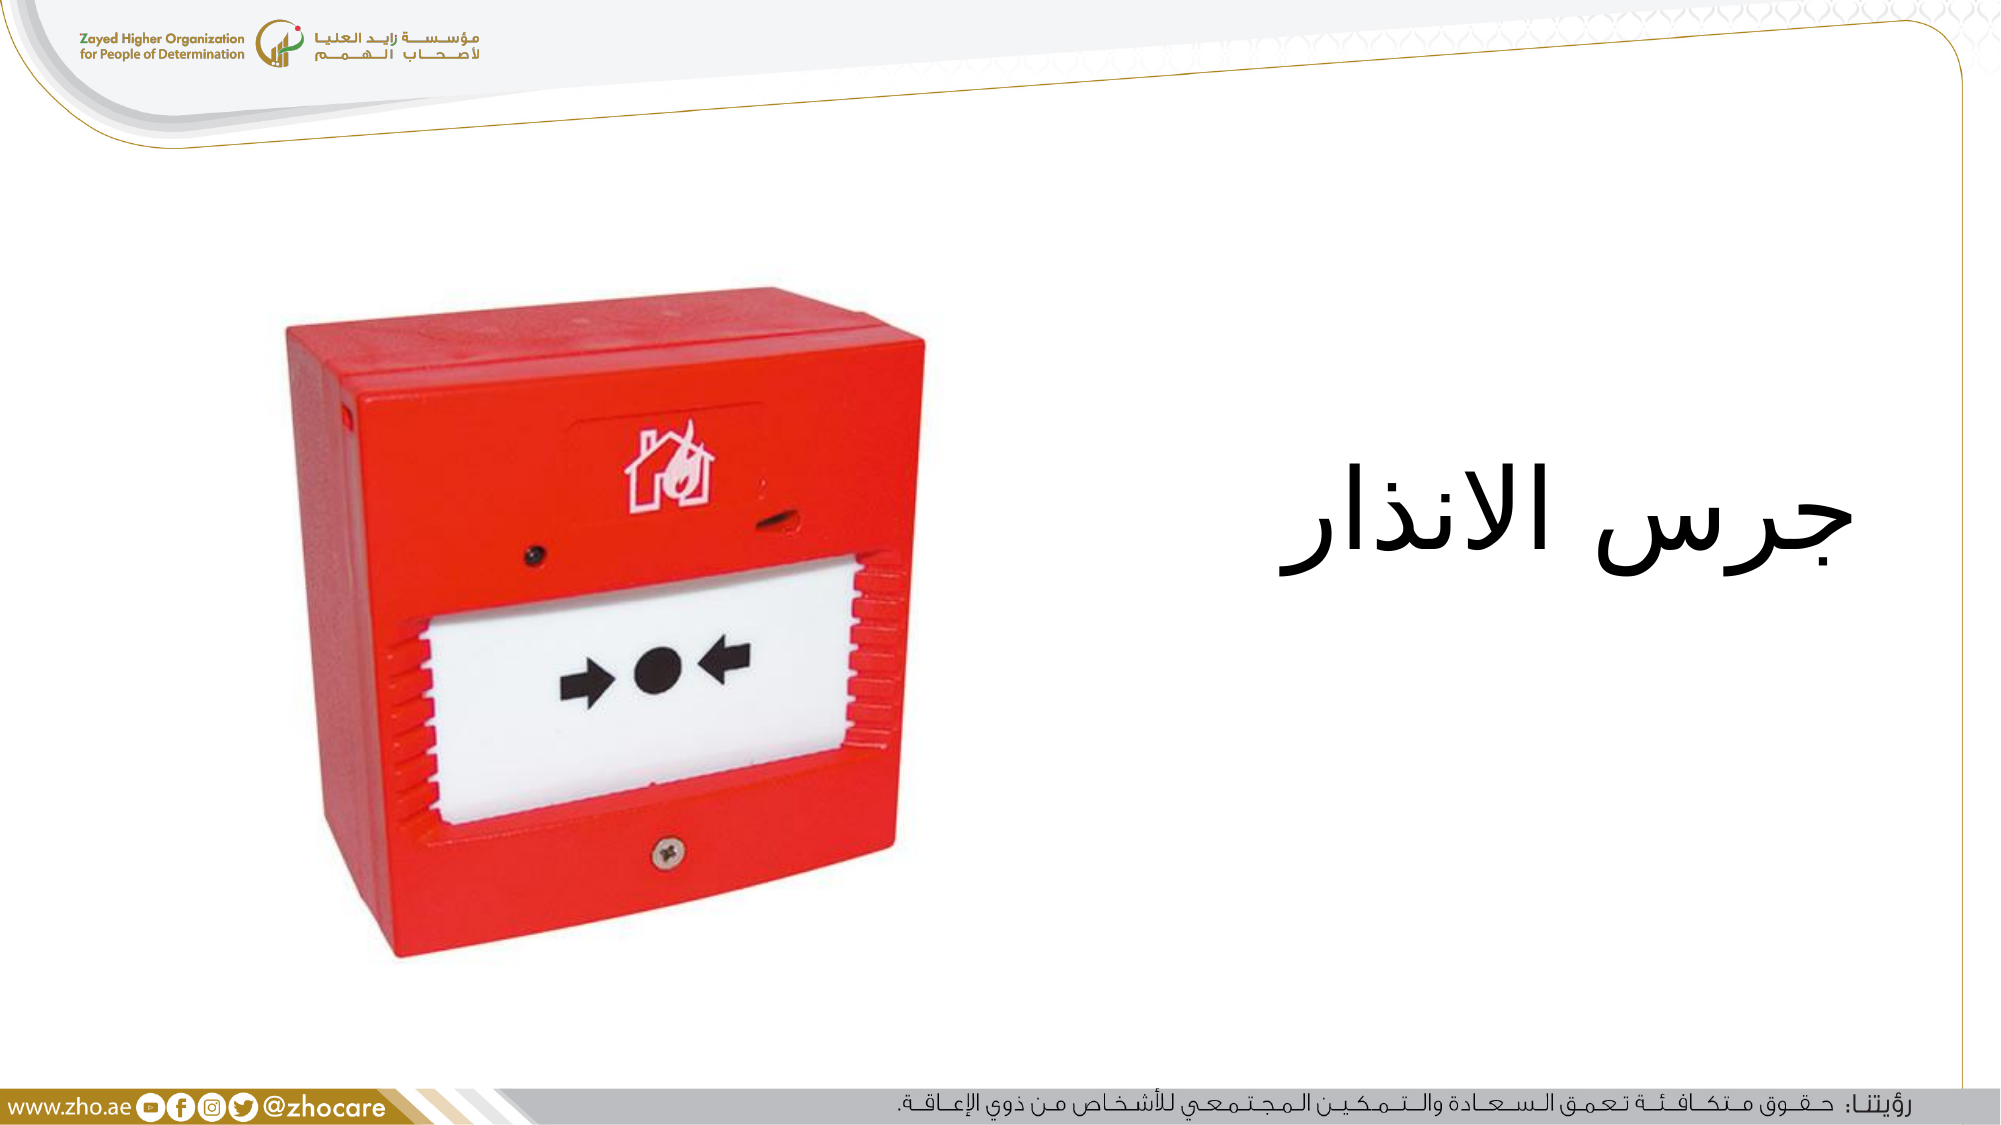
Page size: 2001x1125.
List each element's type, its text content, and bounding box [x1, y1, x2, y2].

text_box جرس الانذار [1270, 430, 1876, 581]
picture [0, 0, 2001, 1125]
